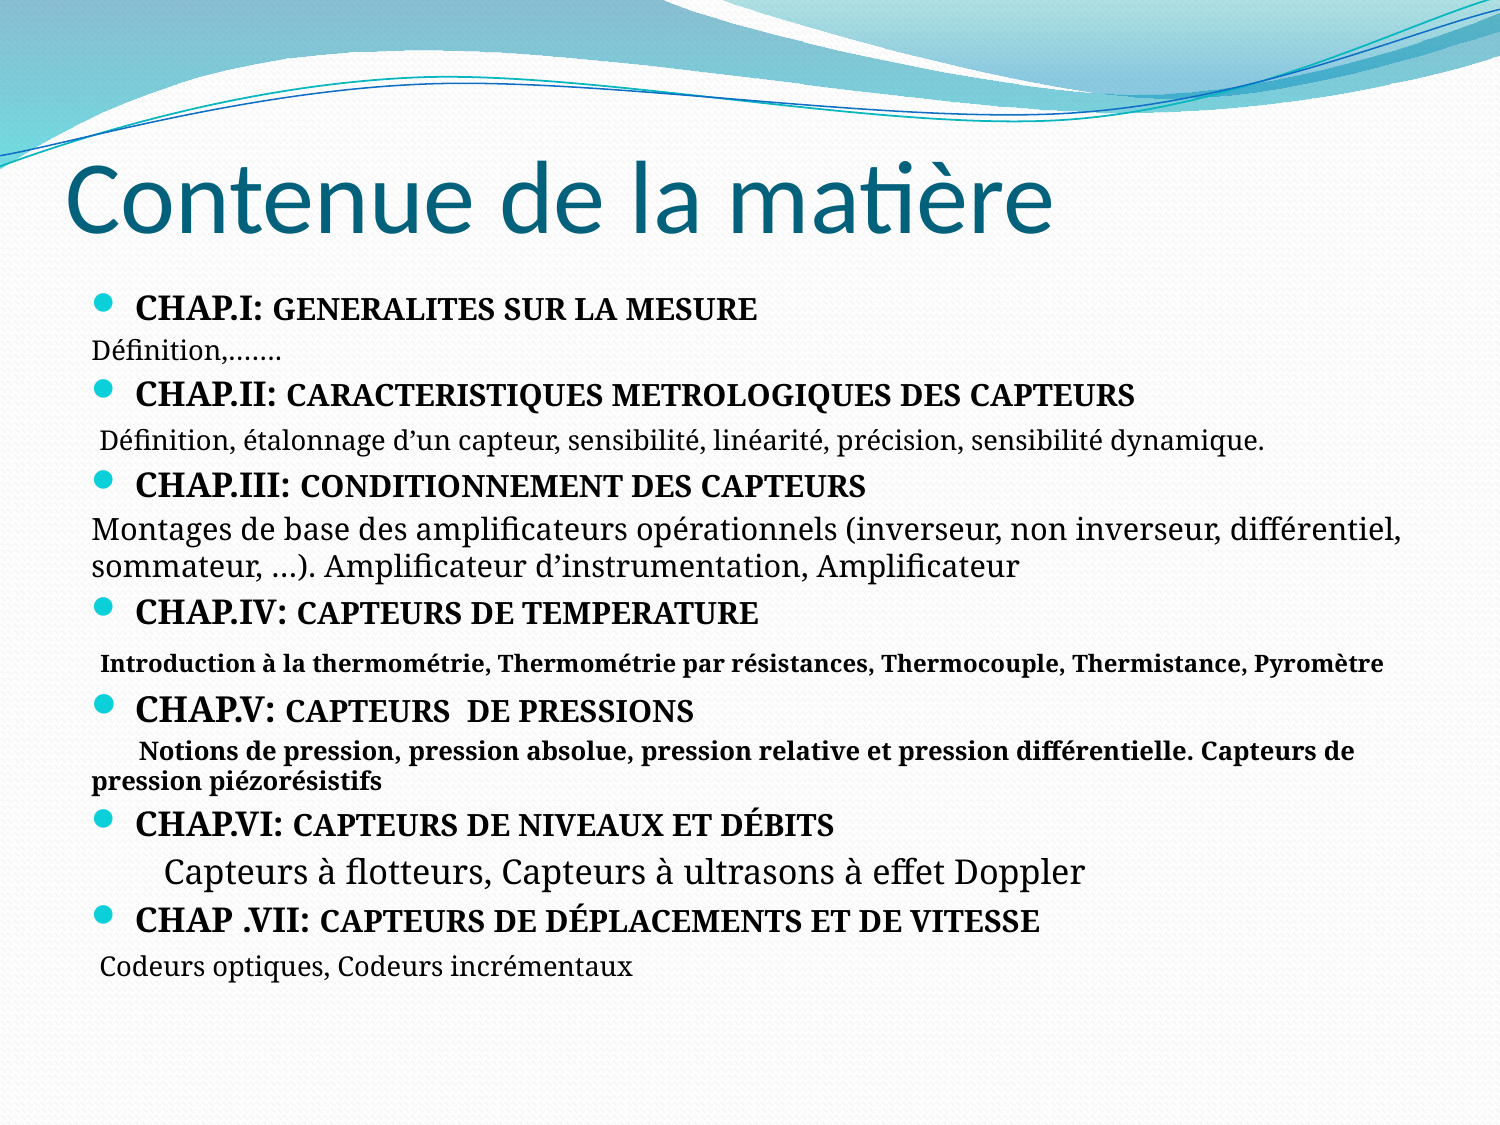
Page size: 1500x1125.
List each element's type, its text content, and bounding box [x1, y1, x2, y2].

title Contenue de la matière [64, 66, 1415, 254]
list CHAP.I: GENERALITES SUR LA MESURE Définition,……. CHAP.II: CARACTERISTIQUES METROLOGIQUES DES CAPTEURS Définition, étalonnage d’un capteur, sensibilité, linéarité, précision, sensibilité dynamique. CHAP.III: CONDITIONNEMENT DES CAPTEURS Montages de base des amplificateurs opérationnels (inverseur, non inverseur, différentiel, sommateur, …). Amplificateur d’instrumentation, Amplificateur CHAP.IV: CAPTEURS DE TEMPERATURE Introduction à la thermométrie, Thermométrie par résistances, Thermocouple, Thermistance, Pyromètre CHAP.V: CAPTEURS DE PRESSIONS Notions de pression, pression absolue, pression relative et pression différentielle. Capteurs de pression piézorésistifs CHAP.VI: CAPTEURS DE NIVEAUX ET DÉBITS Capteurs à flotteurs, Capteurs à ultrasons à effet Doppler CHAP .VII: CAPTEURS DE DÉPLACEMENTS ET DE VITESSE Codeurs optiques, Codeurs incrémentaux [76, 278, 1427, 999]
